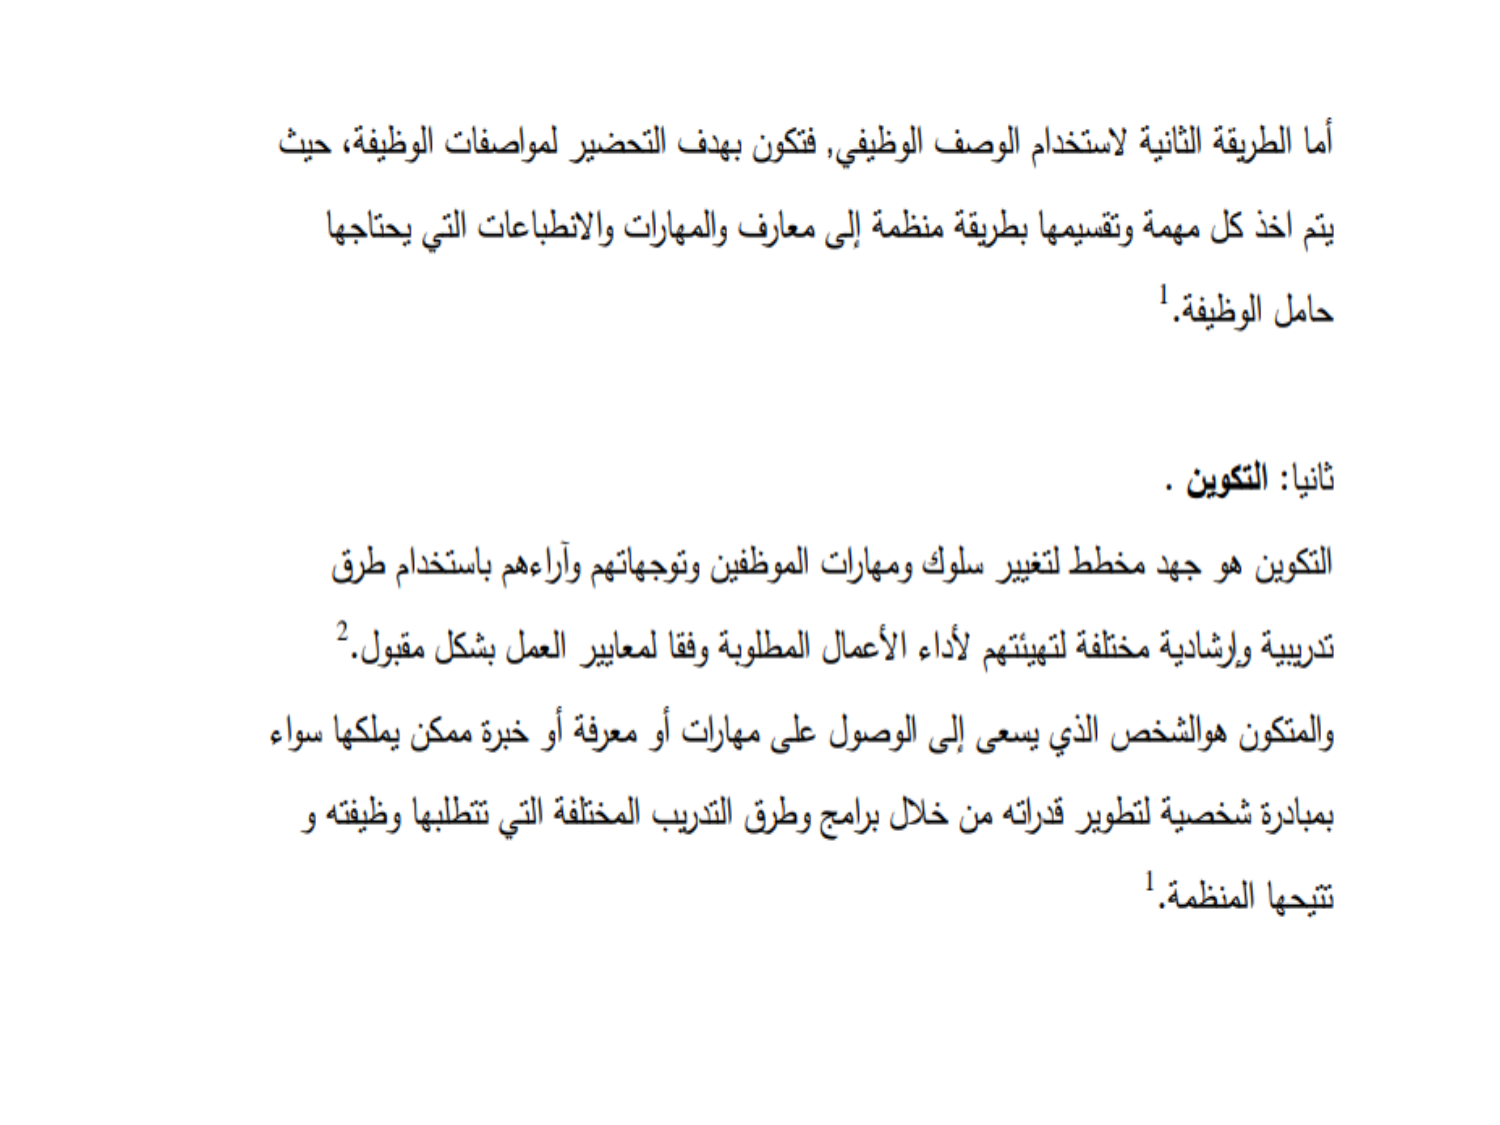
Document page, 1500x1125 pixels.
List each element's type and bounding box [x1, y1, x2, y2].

picture [159, 100, 1377, 941]
